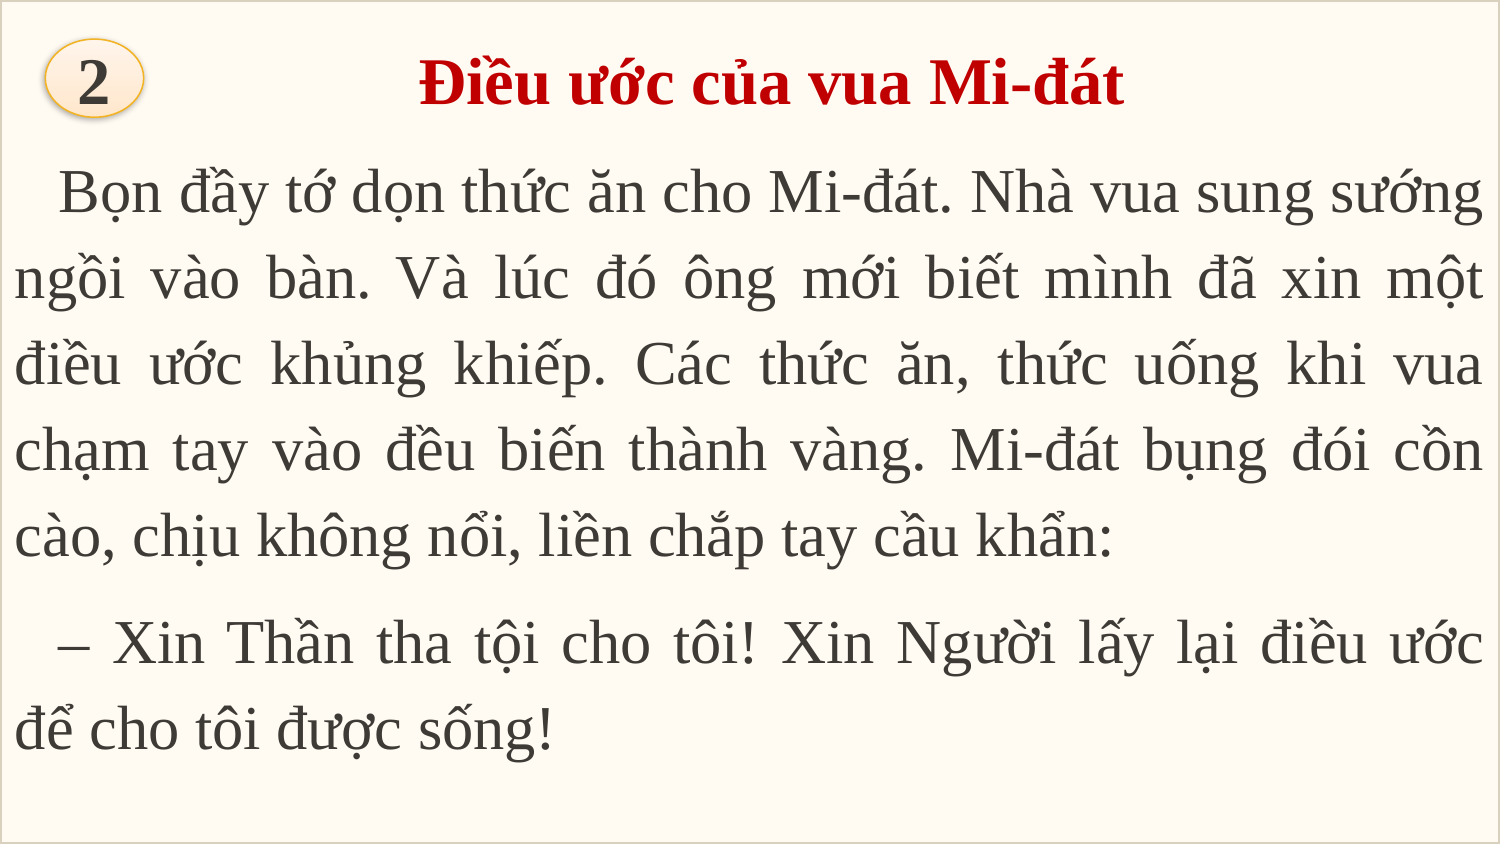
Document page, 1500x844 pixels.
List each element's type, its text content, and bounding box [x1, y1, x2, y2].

text_box Điều ước của vua Mi-đát Bọn đầy tớ dọn thức ăn cho Mi-đát. Nhà vua sung sướng ngồi vào bàn. Và lúc đó ông mới biết mình đã xin một điều ước khủng khiếp. Các thức ăn, thức uống khi vua chạm tay vào đều biến thành vàng. Mi-đát bụng đói cồn cào, chịu không nổi, liền chắp tay cầu khẩn: – Xin Thần tha tội cho tôi! Xin Người lấy lại điều ước để cho tôi được sống! [0, 0, 1500, 844]
text_box 2 [44, 38, 145, 118]
